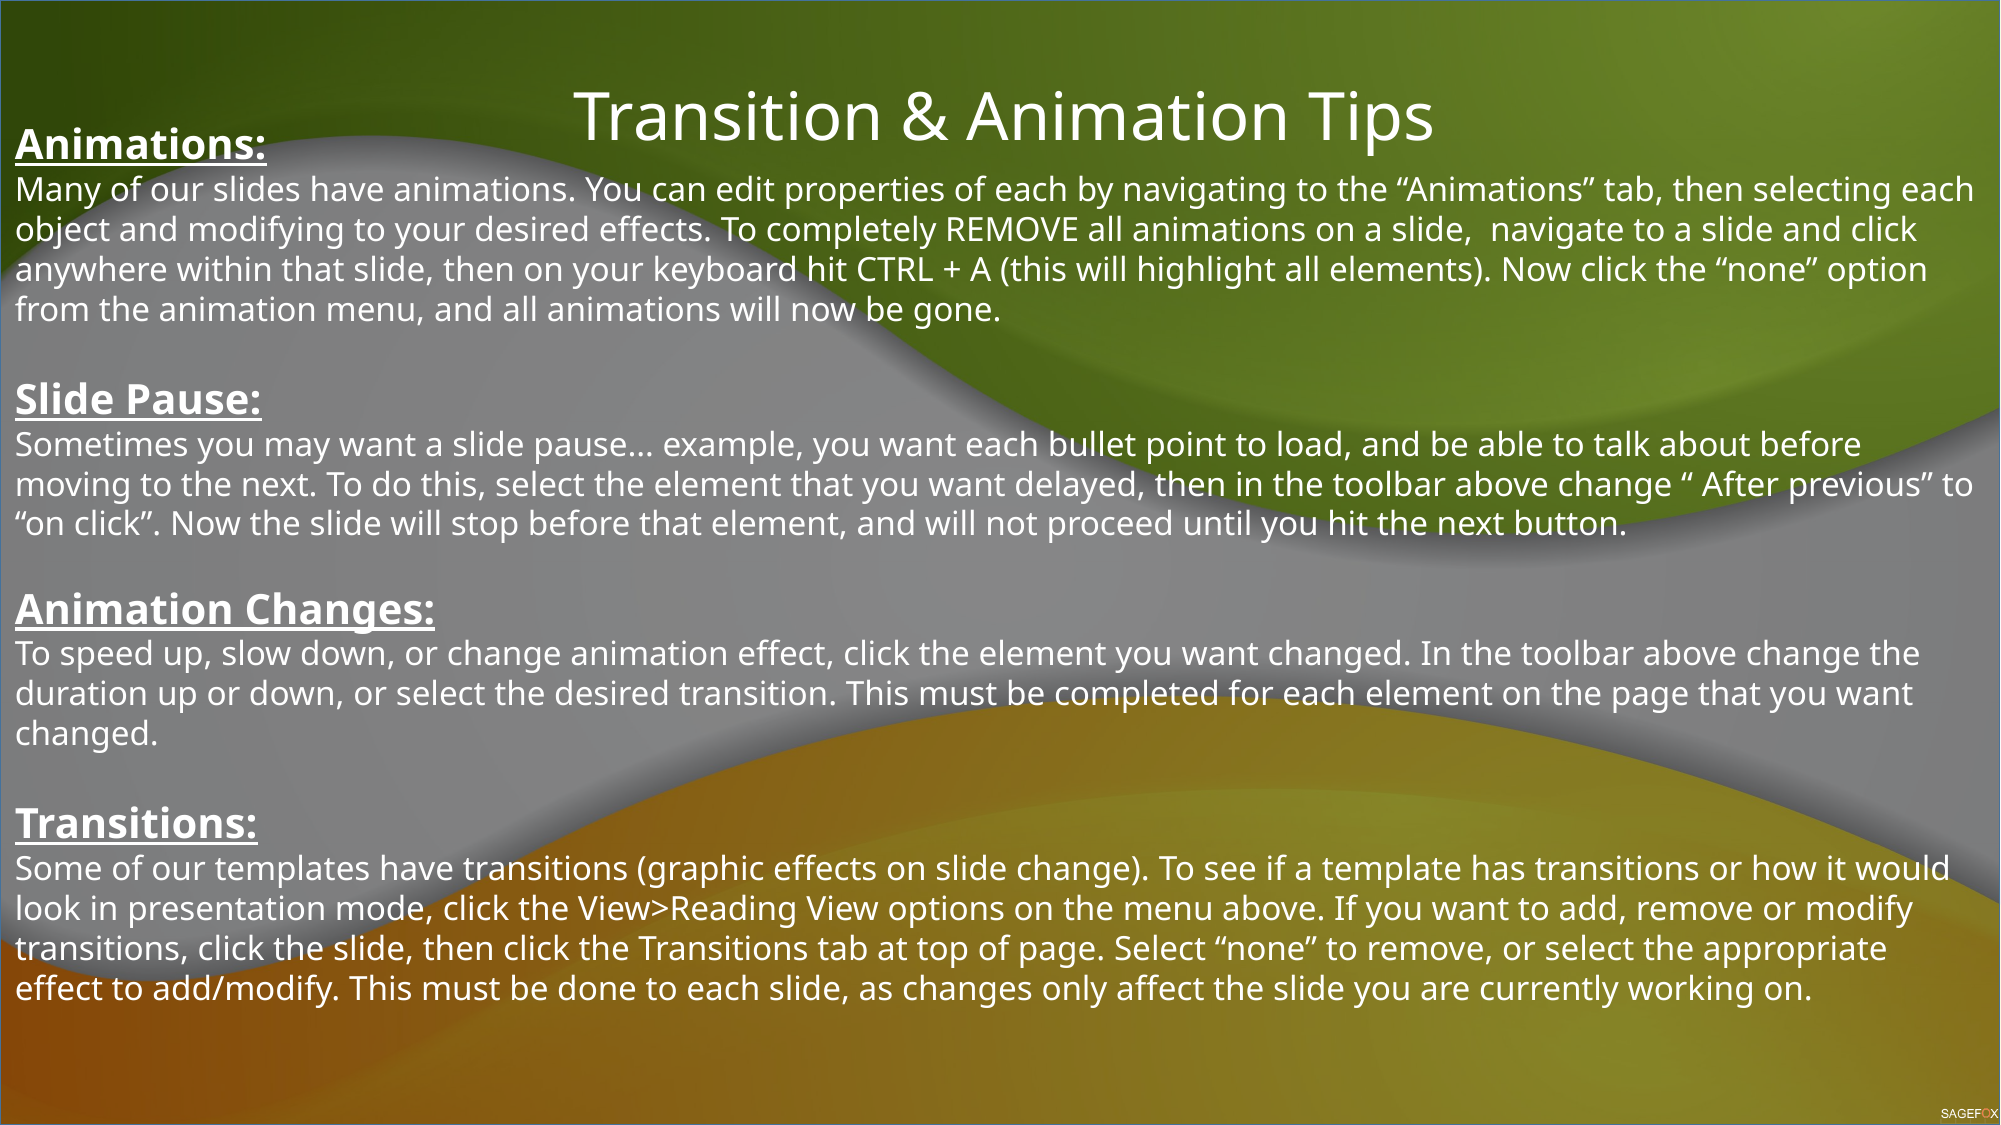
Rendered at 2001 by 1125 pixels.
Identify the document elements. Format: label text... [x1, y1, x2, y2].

text_box Animations: Many of our slides have animations. You can edit properties of each by navigating to the “Animations” tab, then selecting each object and modifying to your desired effects. To completely REMOVE all animations on a slide, navigate to a slide and click anywhere within that slide, then on your keyboard hit CTRL + A (this will highlight all elements). Now click the “none” option from the animation menu, and all animations will now be gone. Slide Pause: Sometimes you may want a slide pause… example, you want each bullet point to load, and be able to talk about before moving to the next. To do this, select the element that you want delayed, then in the toolbar above change “ After previous” to “on click”. Now the slide will stop before that element, and will not proceed until you hit the next button. Animation Changes: To speed up, slow down, or change animation effect, click the element you want changed. In the toolbar above change the duration up or down, or select the desired transition. This must be completed for each element on the page that you want changed. Transitions: Some of our templates have transitions (graphic effects on slide change). To see if a template has transitions or how it would look in presentation mode, click the View>Reading View options on the menu above. If you want to add, remove or modify transitions, click the slide, then click the Transitions tab at top of page. Select “none” to remove, or select the appropriate effect to add/modify. This must be done to each slide, as changes only affect the slide you are currently working on. [0, 0, 2000, 1125]
title Transition & Animation Tips [477, 59, 1532, 177]
